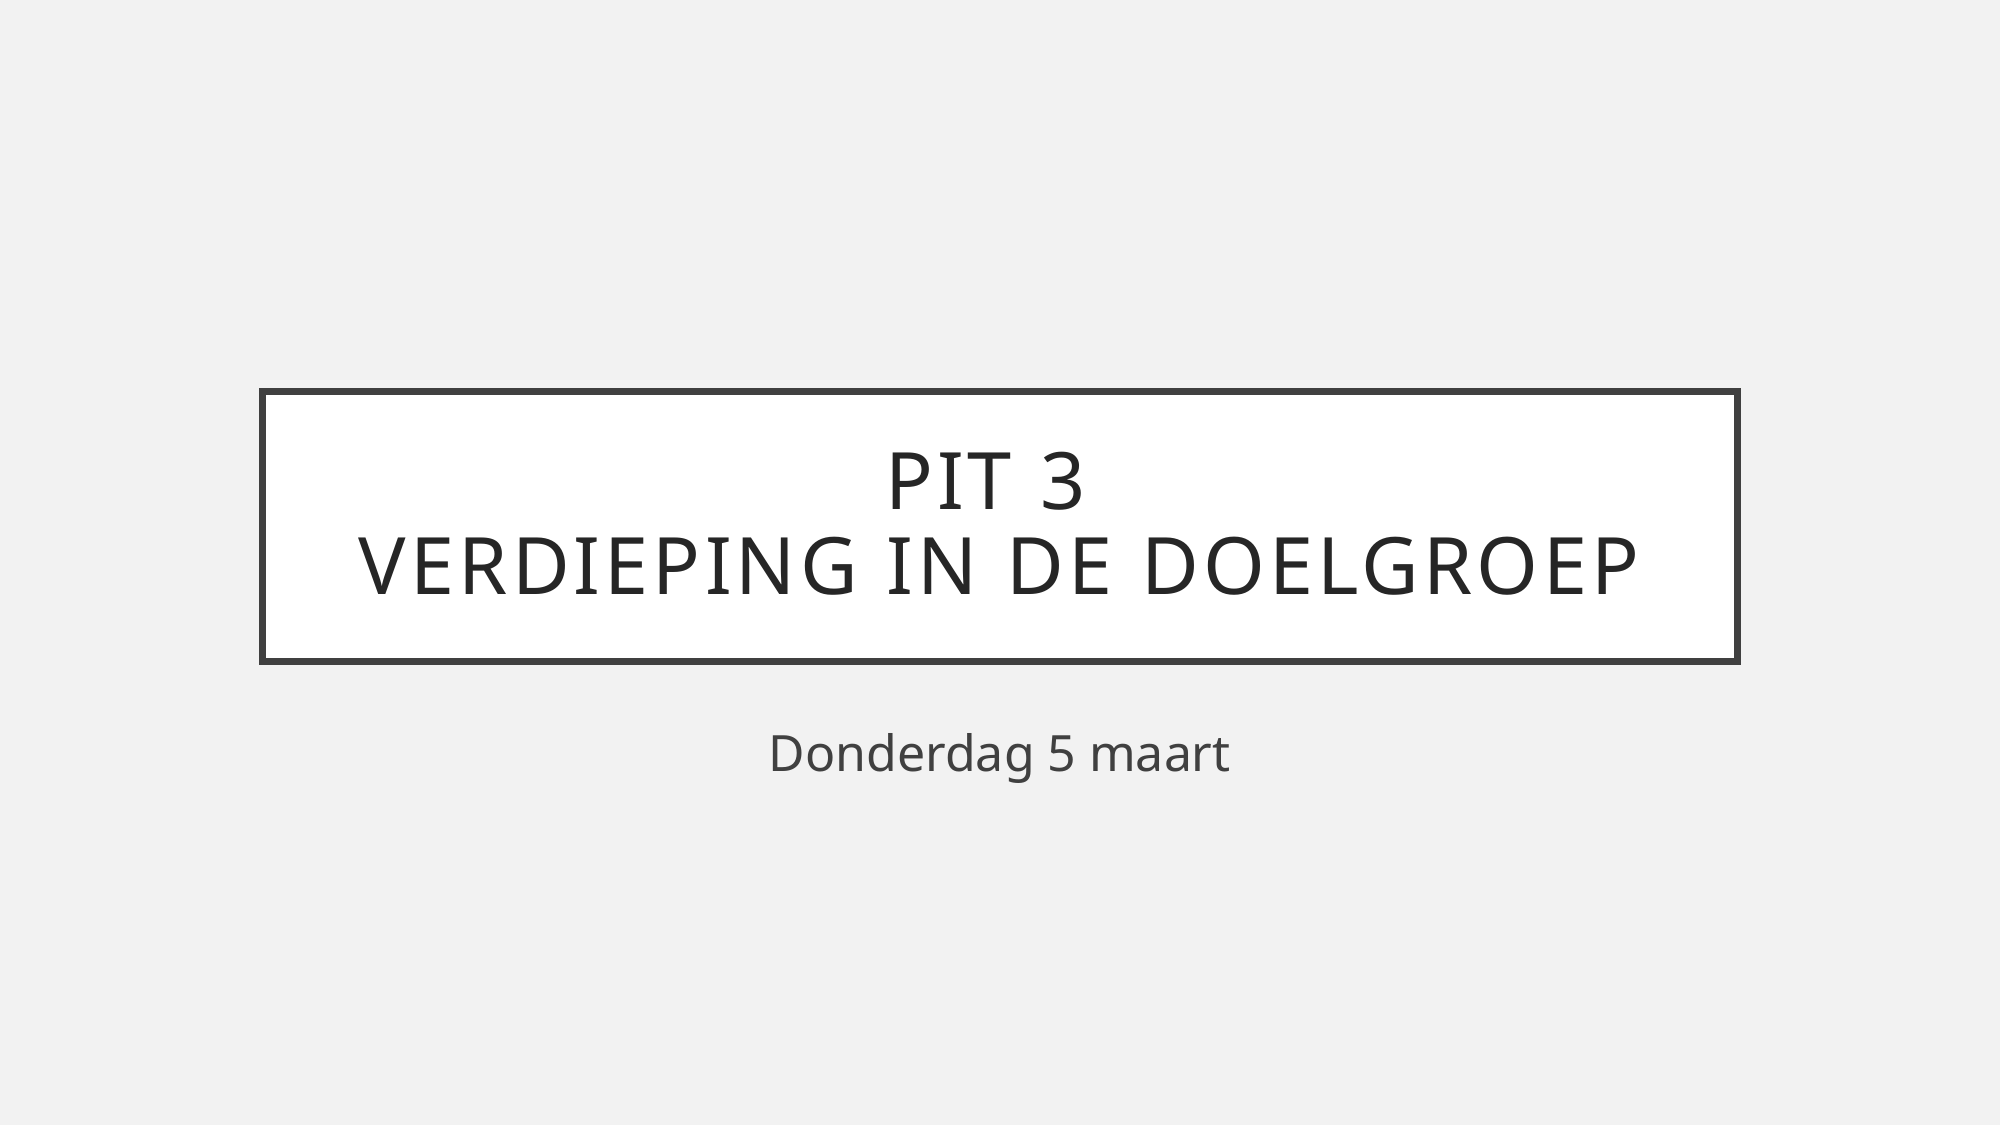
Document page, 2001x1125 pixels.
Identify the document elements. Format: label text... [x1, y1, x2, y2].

title Pit 3 Verdieping in de doelgroep [259, 388, 1741, 665]
subtitle Donderdag 5 maart [442, 713, 1558, 918]
